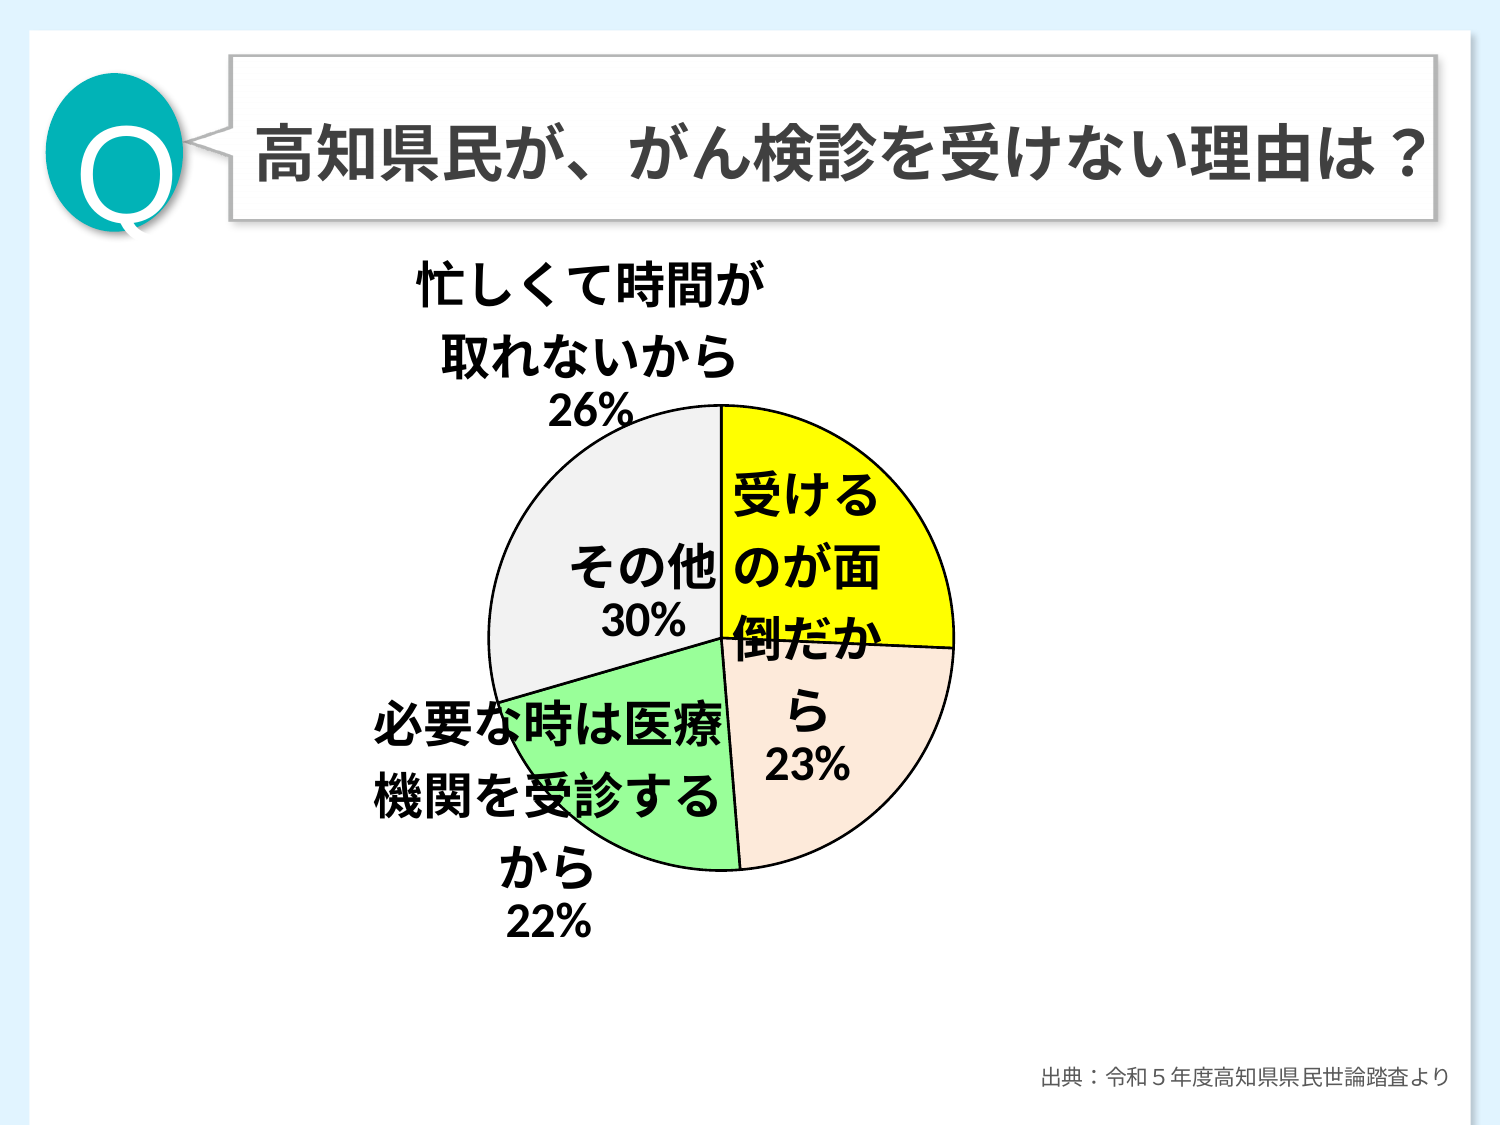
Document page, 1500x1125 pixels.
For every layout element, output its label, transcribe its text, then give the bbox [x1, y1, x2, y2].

text_box 出典：令和５年度高知県県民世論踏査より [938, 1056, 1468, 1098]
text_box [45, 31, 1500, 258]
chart [47, 243, 1424, 1057]
